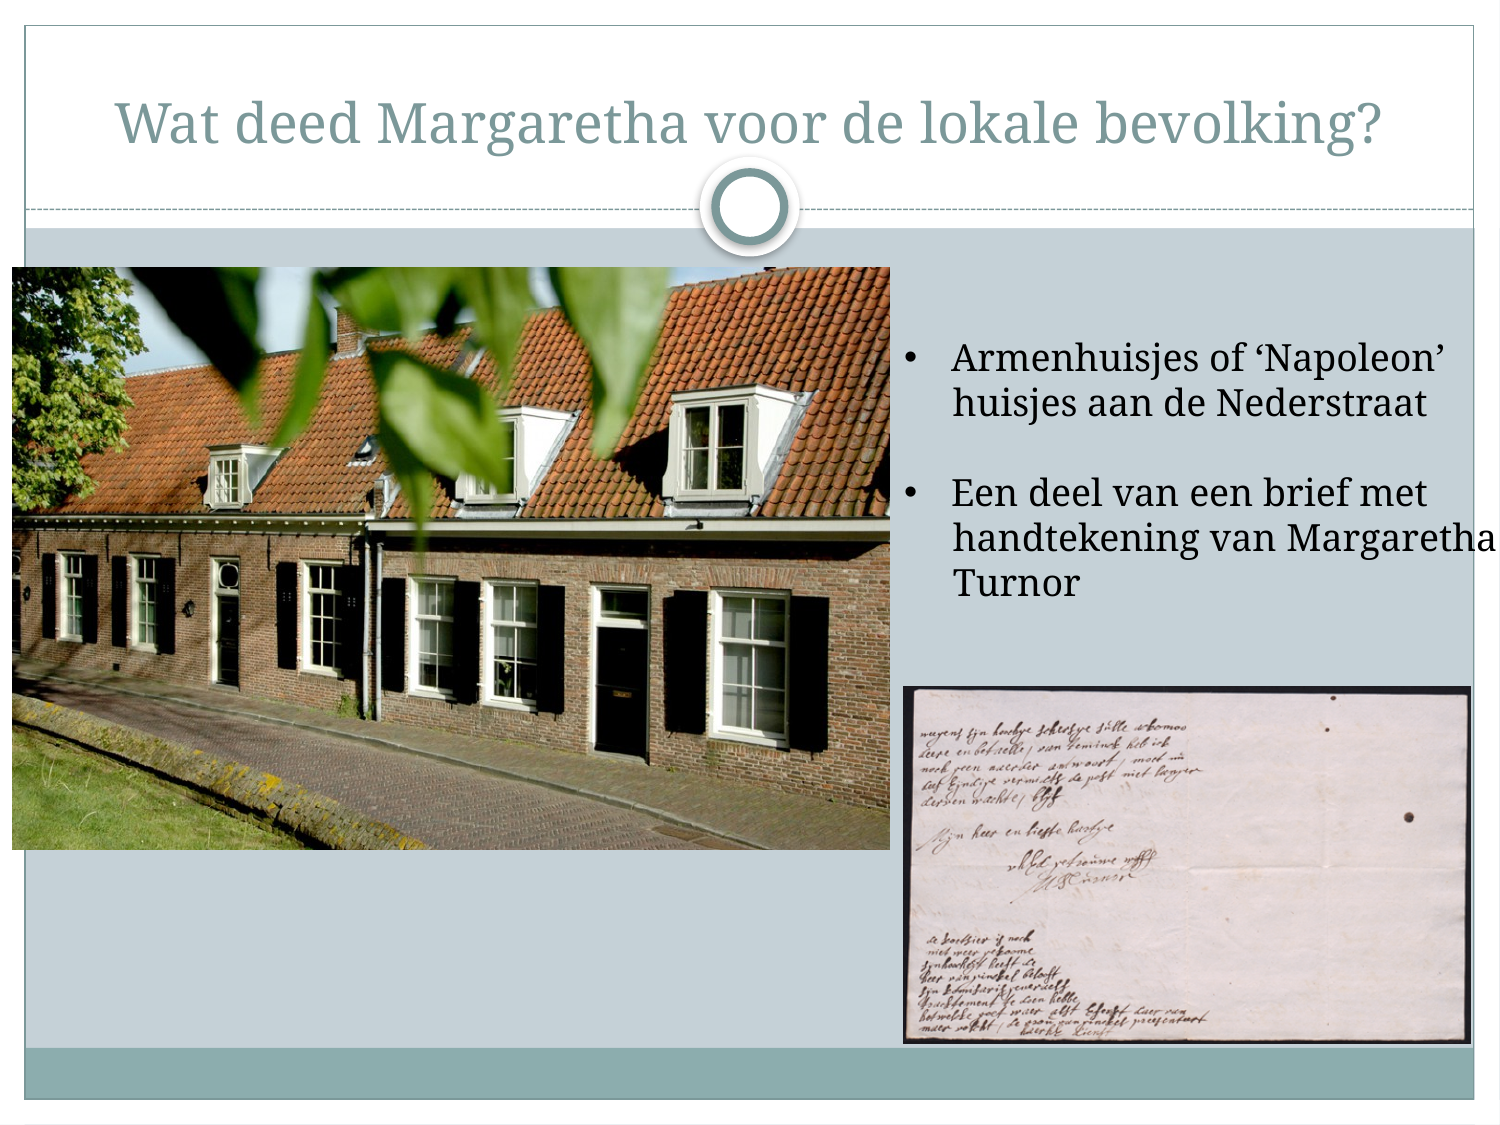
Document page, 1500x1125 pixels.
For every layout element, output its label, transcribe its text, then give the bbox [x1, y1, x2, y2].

picture [12, 267, 890, 850]
title Wat deed Margaretha voor de lokale bevolking? [49, 37, 1450, 162]
picture [903, 686, 1471, 1044]
text_box Armenhuisjes of ‘Napoleon’ huisjes aan de Nederstraat Een deel van een brief met handtekening van Margaretha Turnor [890, 326, 1500, 611]
